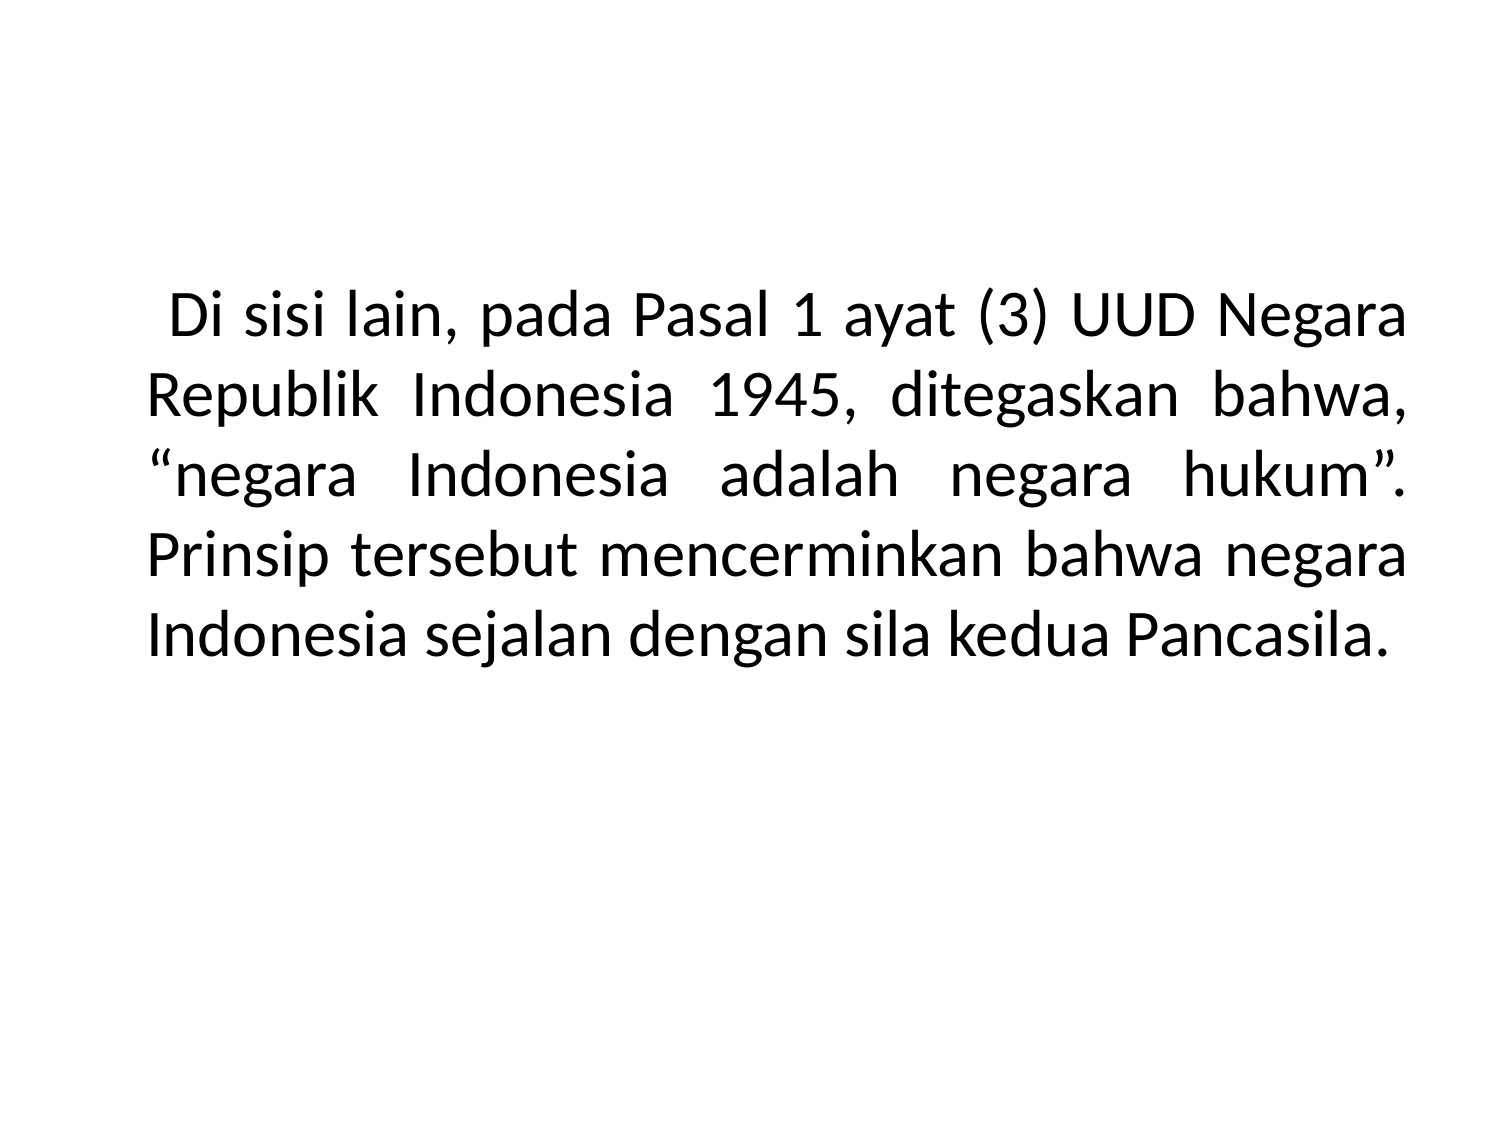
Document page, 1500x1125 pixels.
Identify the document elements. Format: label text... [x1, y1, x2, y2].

list Di sisi lain, pada Pasal 1 ayat (3) UUD Negara Republik Indonesia 1945, ditegaskan bahwa, “negara Indonesia adalah negara hukum”. Prinsip tersebut mencerminkan bahwa negara Indonesia sejalan dengan sila kedua Pancasila. [75, 262, 1425, 1005]
